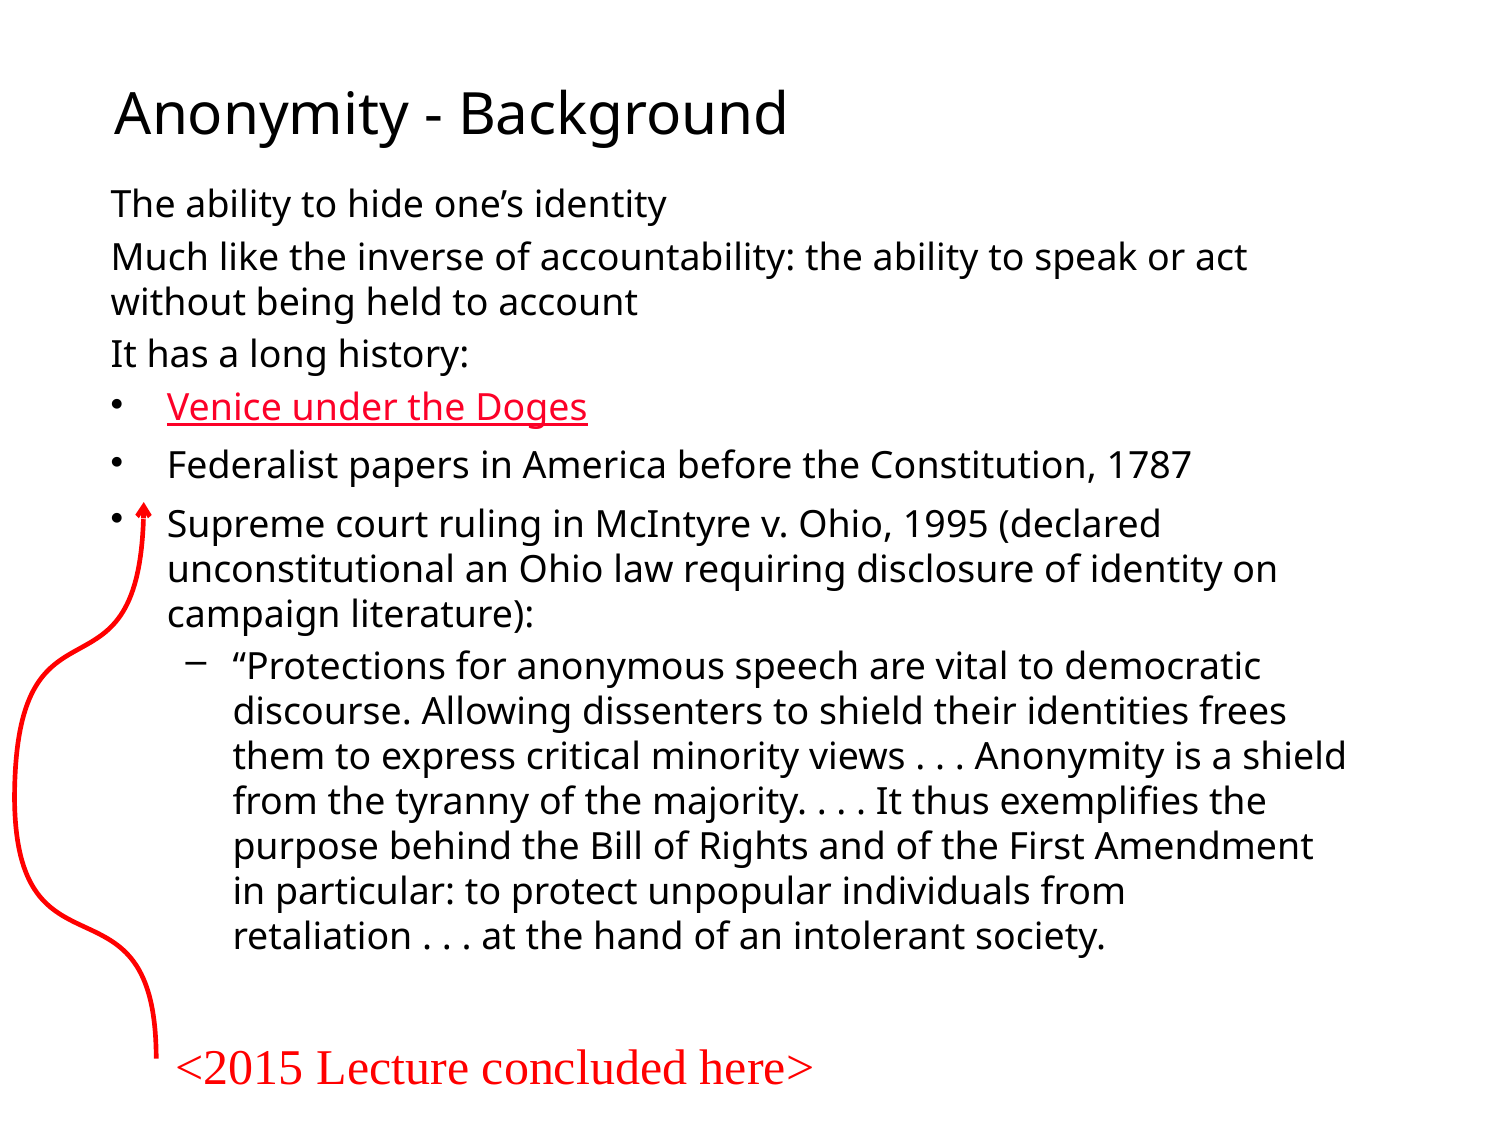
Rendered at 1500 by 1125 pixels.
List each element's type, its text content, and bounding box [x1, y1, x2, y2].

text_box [0, 586, 229, 716]
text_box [14, 795, 157, 1059]
list The ability to hide one’s identity Much like the inverse of accountability: the ability to speak or act without being held to account It has a long history: Venice under the Doges Federalist papers in America before the Constitution, 1787 Supreme court ruling in McIntyre v. Ohio, 1995 (declared unconstitutional an Ohio law requiring disclosure of identity on campaign literature): “Protections for anonymous speech are vital to democratic discourse. Allowing dissenters to shield their identities frees them to express critical minority views . . . Anonymity is a shield from the tyranny of the majority. . . . It thus exemplifies the purpose behind the Bill of Rights and of the First Amendment in particular: to protect unpopular individuals from retaliation . . . at the hand of an intolerant society. [95, 172, 1365, 1080]
title Anonymity - Background [99, 43, 1375, 180]
text_box <2015 Lecture concluded here> [161, 1027, 830, 1102]
